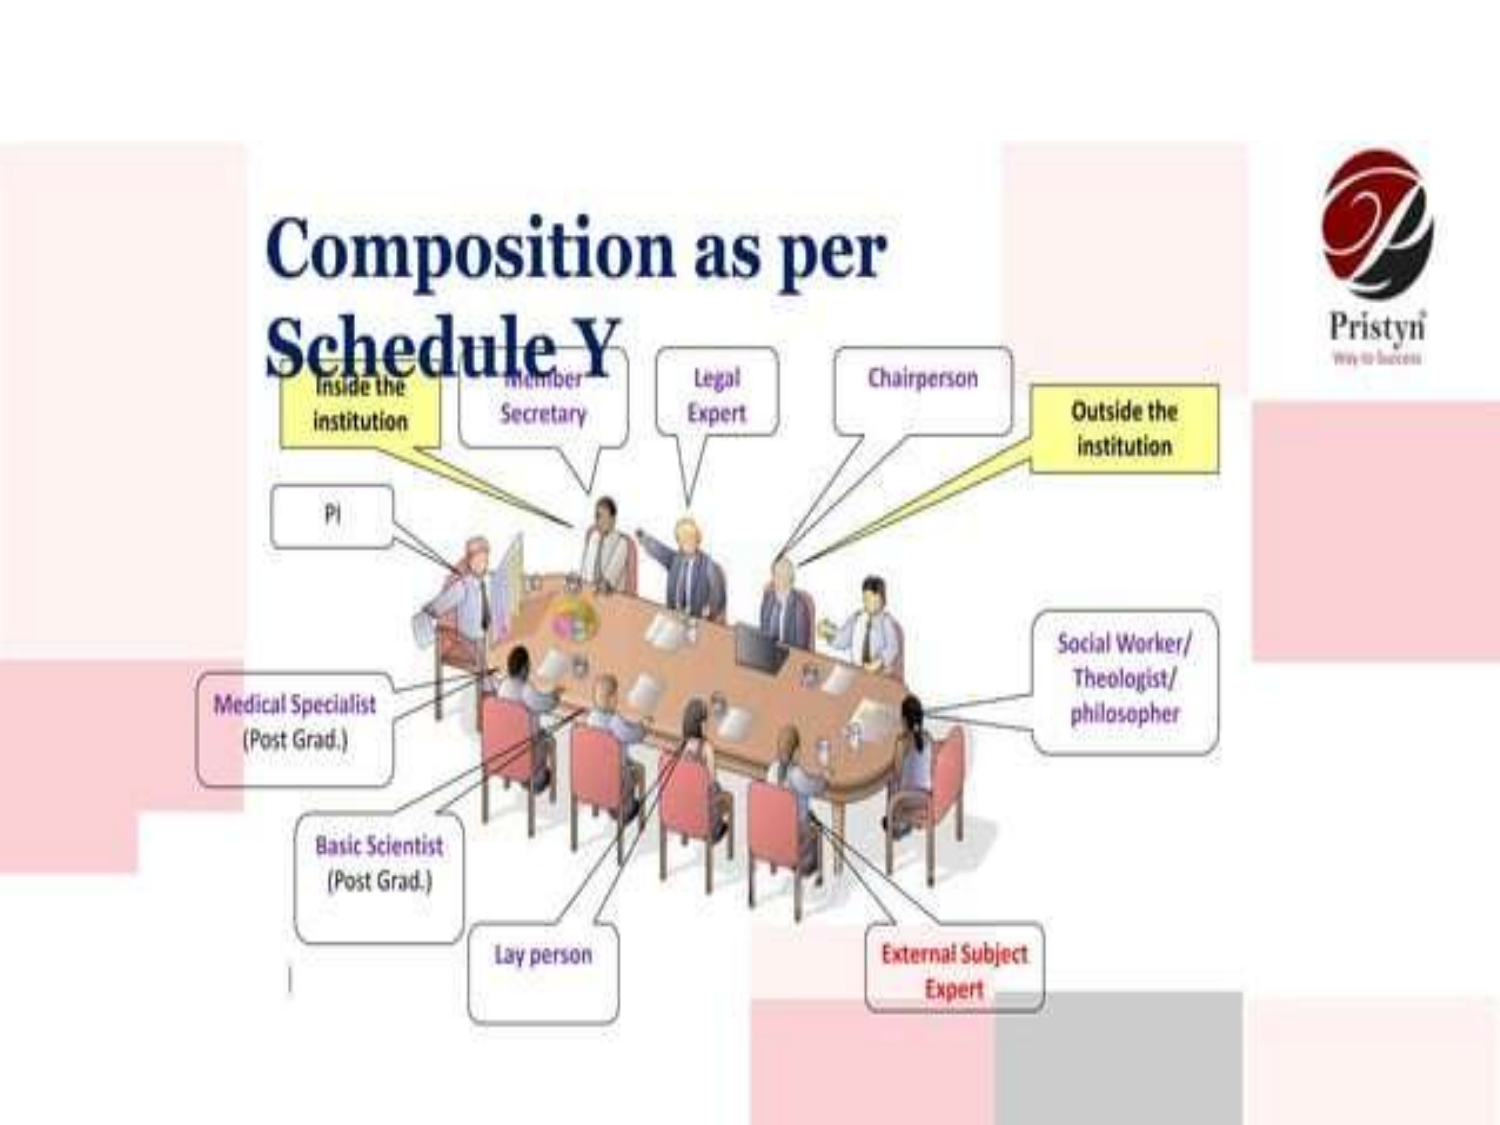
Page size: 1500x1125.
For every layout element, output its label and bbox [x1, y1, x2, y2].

picture [0, 139, 1500, 1125]
